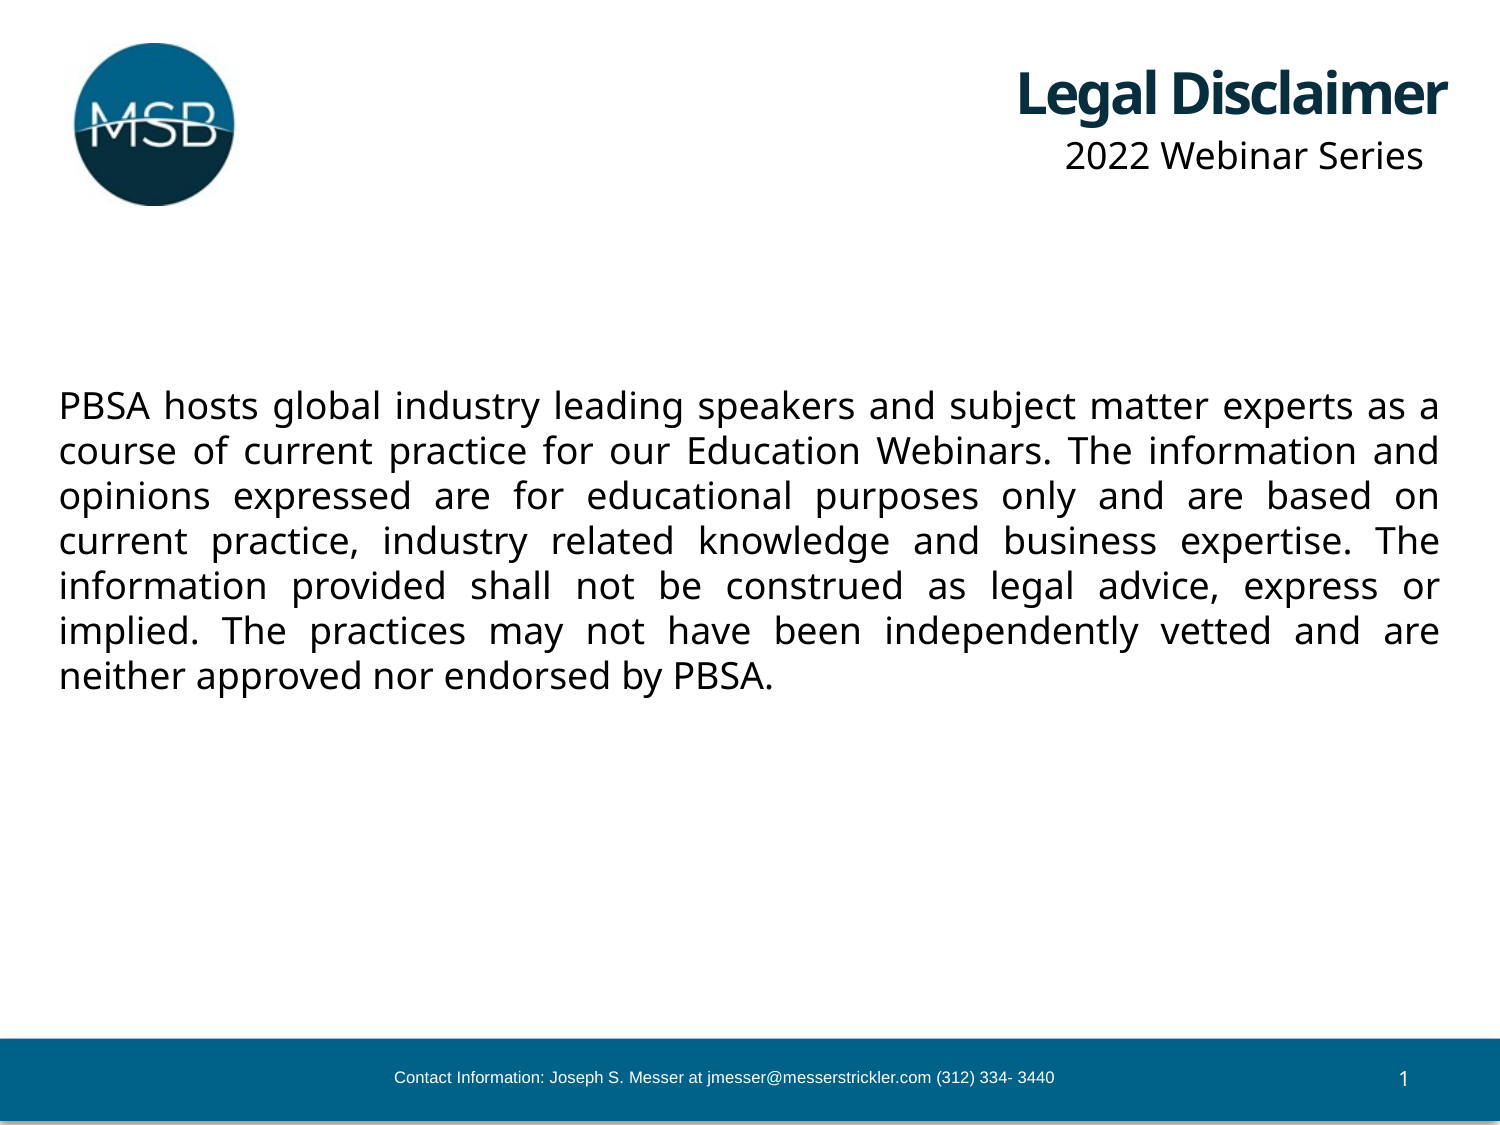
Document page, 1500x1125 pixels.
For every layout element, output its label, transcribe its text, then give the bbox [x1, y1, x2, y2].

text_box PBSA hosts global industry leading speakers and subject matter experts as a course of current practice for our Education Webinars. The information and opinions expressed are for educational purposes only and are based on current practice, industry related knowledge and business expertise. The information provided shall not be construed as legal advice, express or implied. The practices may not have been independently vetted and are neither approved nor endorsed by PBSA. [43, 374, 1457, 705]
title Legal Disclaimer [412, 64, 1450, 129]
picture [0, 43, 309, 206]
slide_number 1 [1074, 1049, 1425, 1110]
